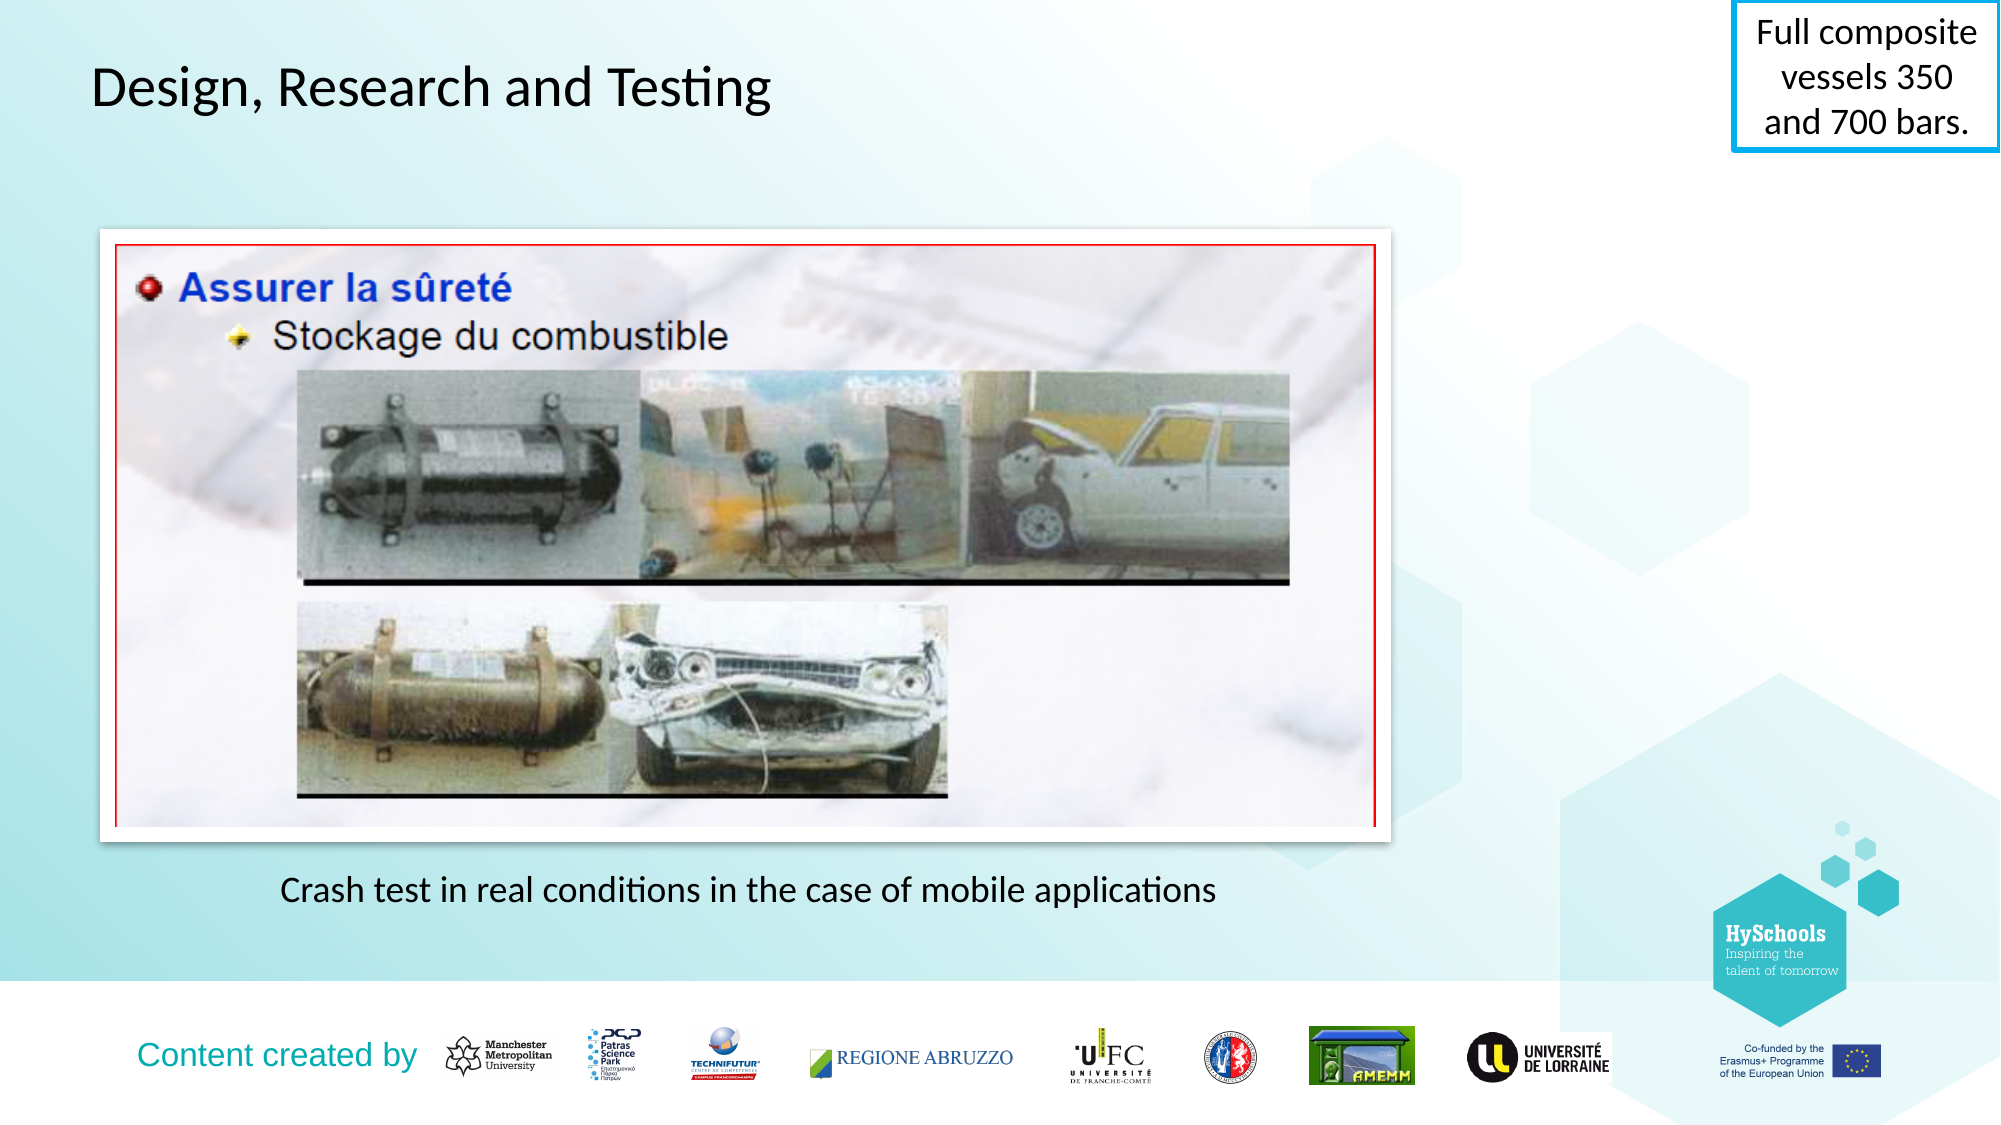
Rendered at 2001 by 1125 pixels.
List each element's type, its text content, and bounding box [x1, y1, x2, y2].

text_box Full composite vessels 350 and 700 bars. [1734, 0, 2000, 150]
text_box Crash test in real conditions in the case of mobile applications [265, 857, 1265, 918]
text_box Design, Research and Testing [76, 40, 939, 126]
picture [0, 0, 2000, 1125]
